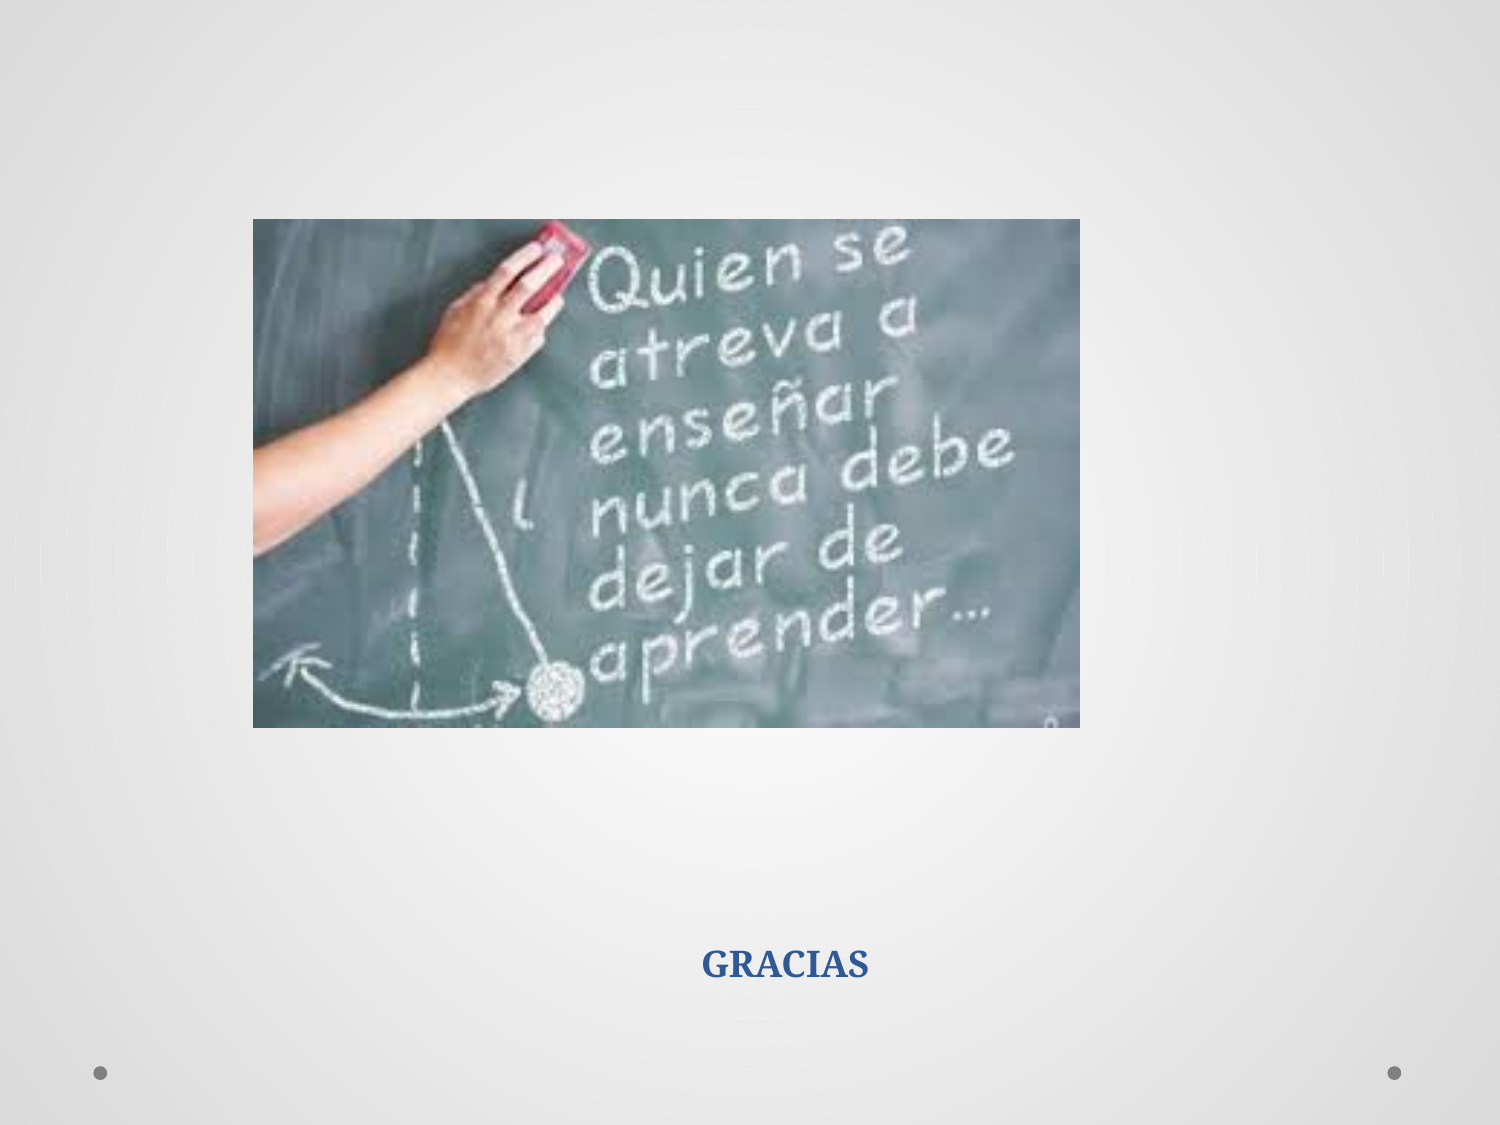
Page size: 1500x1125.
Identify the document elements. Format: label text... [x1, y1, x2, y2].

picture [253, 219, 1080, 729]
title GRACIAS [147, 798, 1423, 993]
